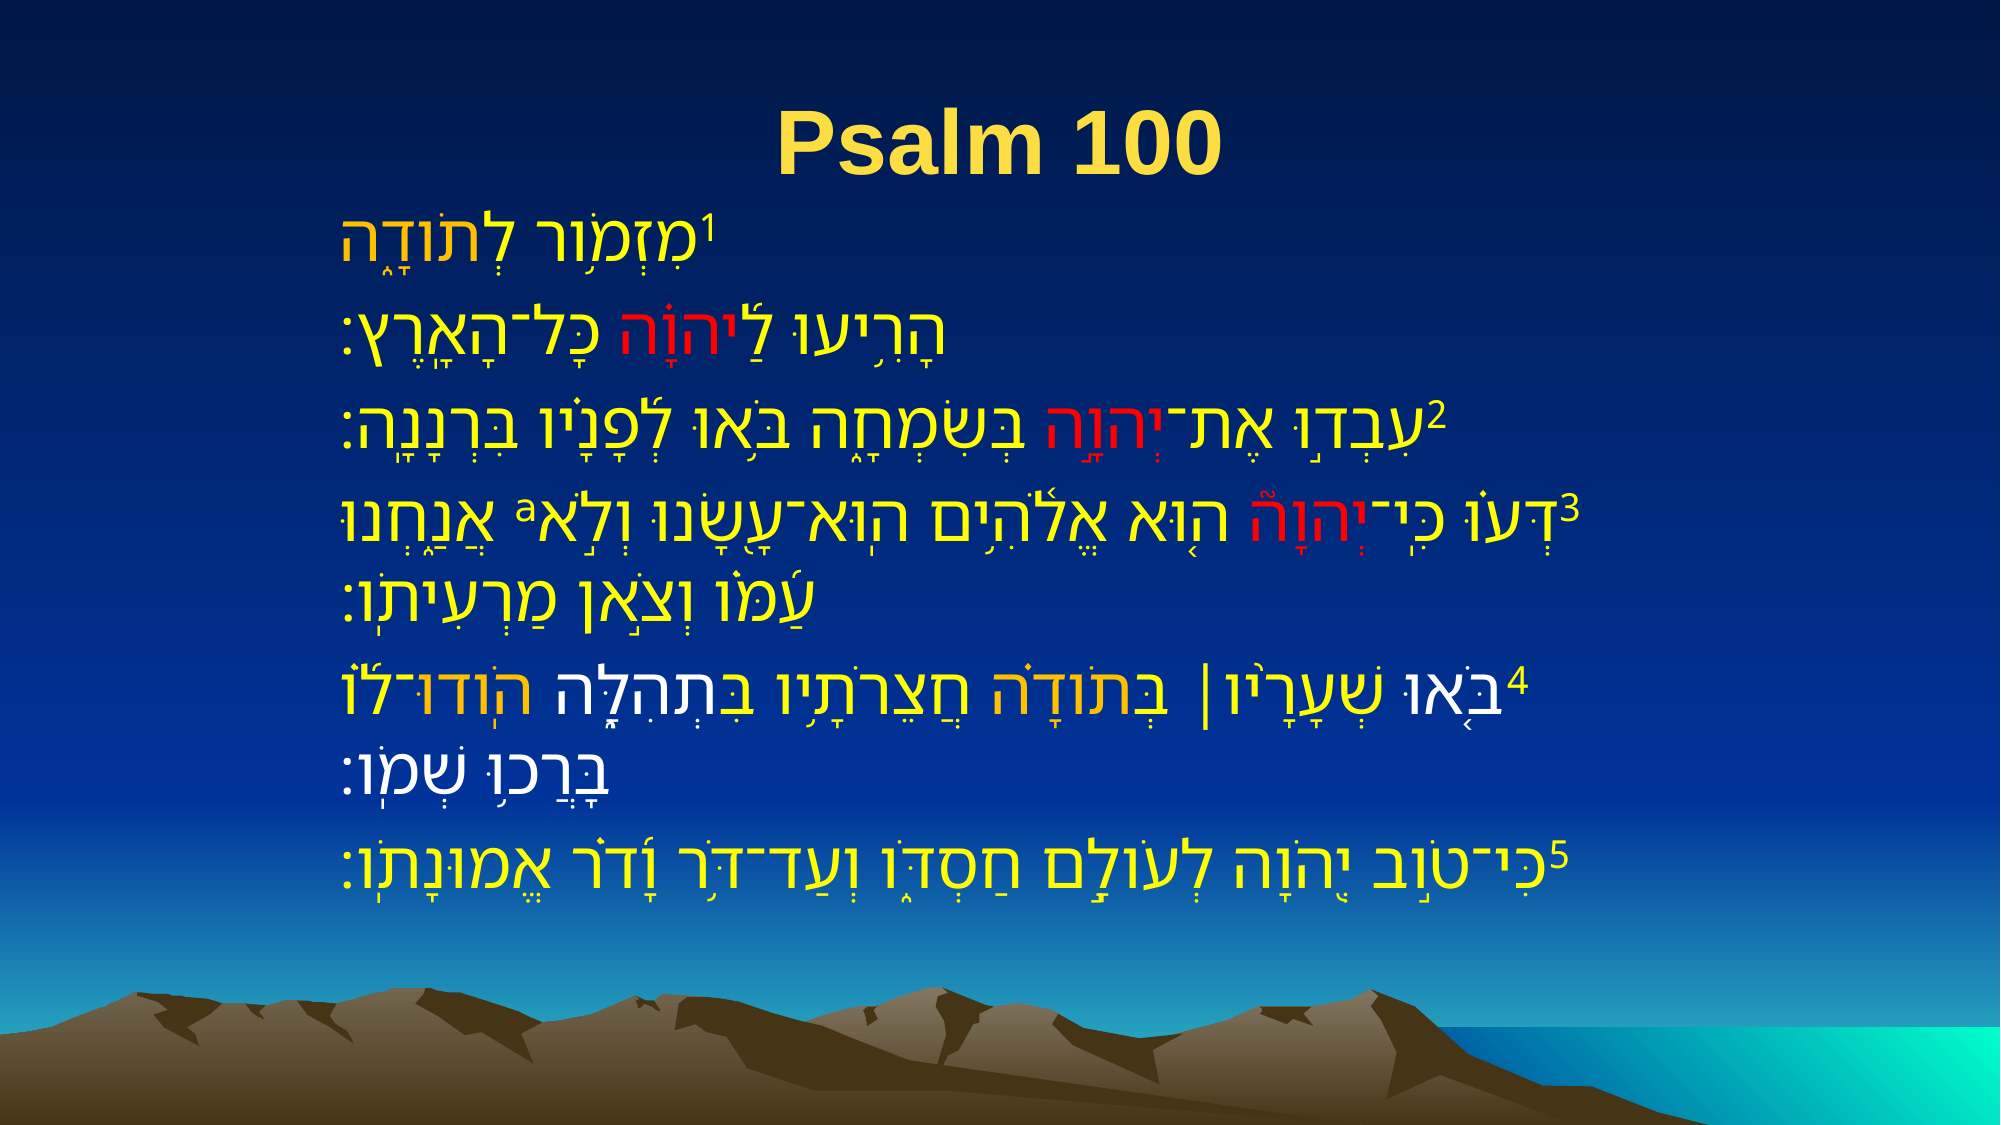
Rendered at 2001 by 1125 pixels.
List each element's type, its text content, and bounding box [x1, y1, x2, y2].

list 1‮מִזְמֹ֥ור לְתֹודָ֑ה הָרִ֥יעוּ לַ֝יהוָ֗ה כָּל־הָאָֽרֶץ׃ 2‮עִבְד֣וּ אֶת־יְהוָ֣ה בְּשִׂמְחָ֑ה בֹּ֥אוּ לְ֝פָנָ֗יו בִּרְנָנָֽה׃ 3‮דְּע֗וּ כִּֽי־יְהוָה֮ ה֤וּא אֱלֹ֫הִ֥ים הֽוּא־עָ֭שָׂנוּ וְלֹ֣א‮a‬ אֲנַ֑חְנוּ עַ֝מֹּ֗ו וְצֹ֣אן מַרְעִיתֹֽו׃ 4‮בֹּ֤אוּ שְׁעָרָ֨יו׀ בְּתֹודָ֗ה חֲצֵרֹתָ֥יו בִּתְהִלָּ֑ה הֹֽודוּ־לֹ֝֗ו בָּרֲכ֥וּ שְׁמֹֽו׃ 5‮כִּי־טֹ֣וב יְ֭הֹוָה לְעֹולָ֣ם חַסְדֹּ֑ו וְעַד־דֹּ֥ר וָ֝דֹ֗ר אֱמוּנָתֹֽו׃ [324, 187, 1675, 925]
title Psalm 100 [324, 62, 1676, 213]
